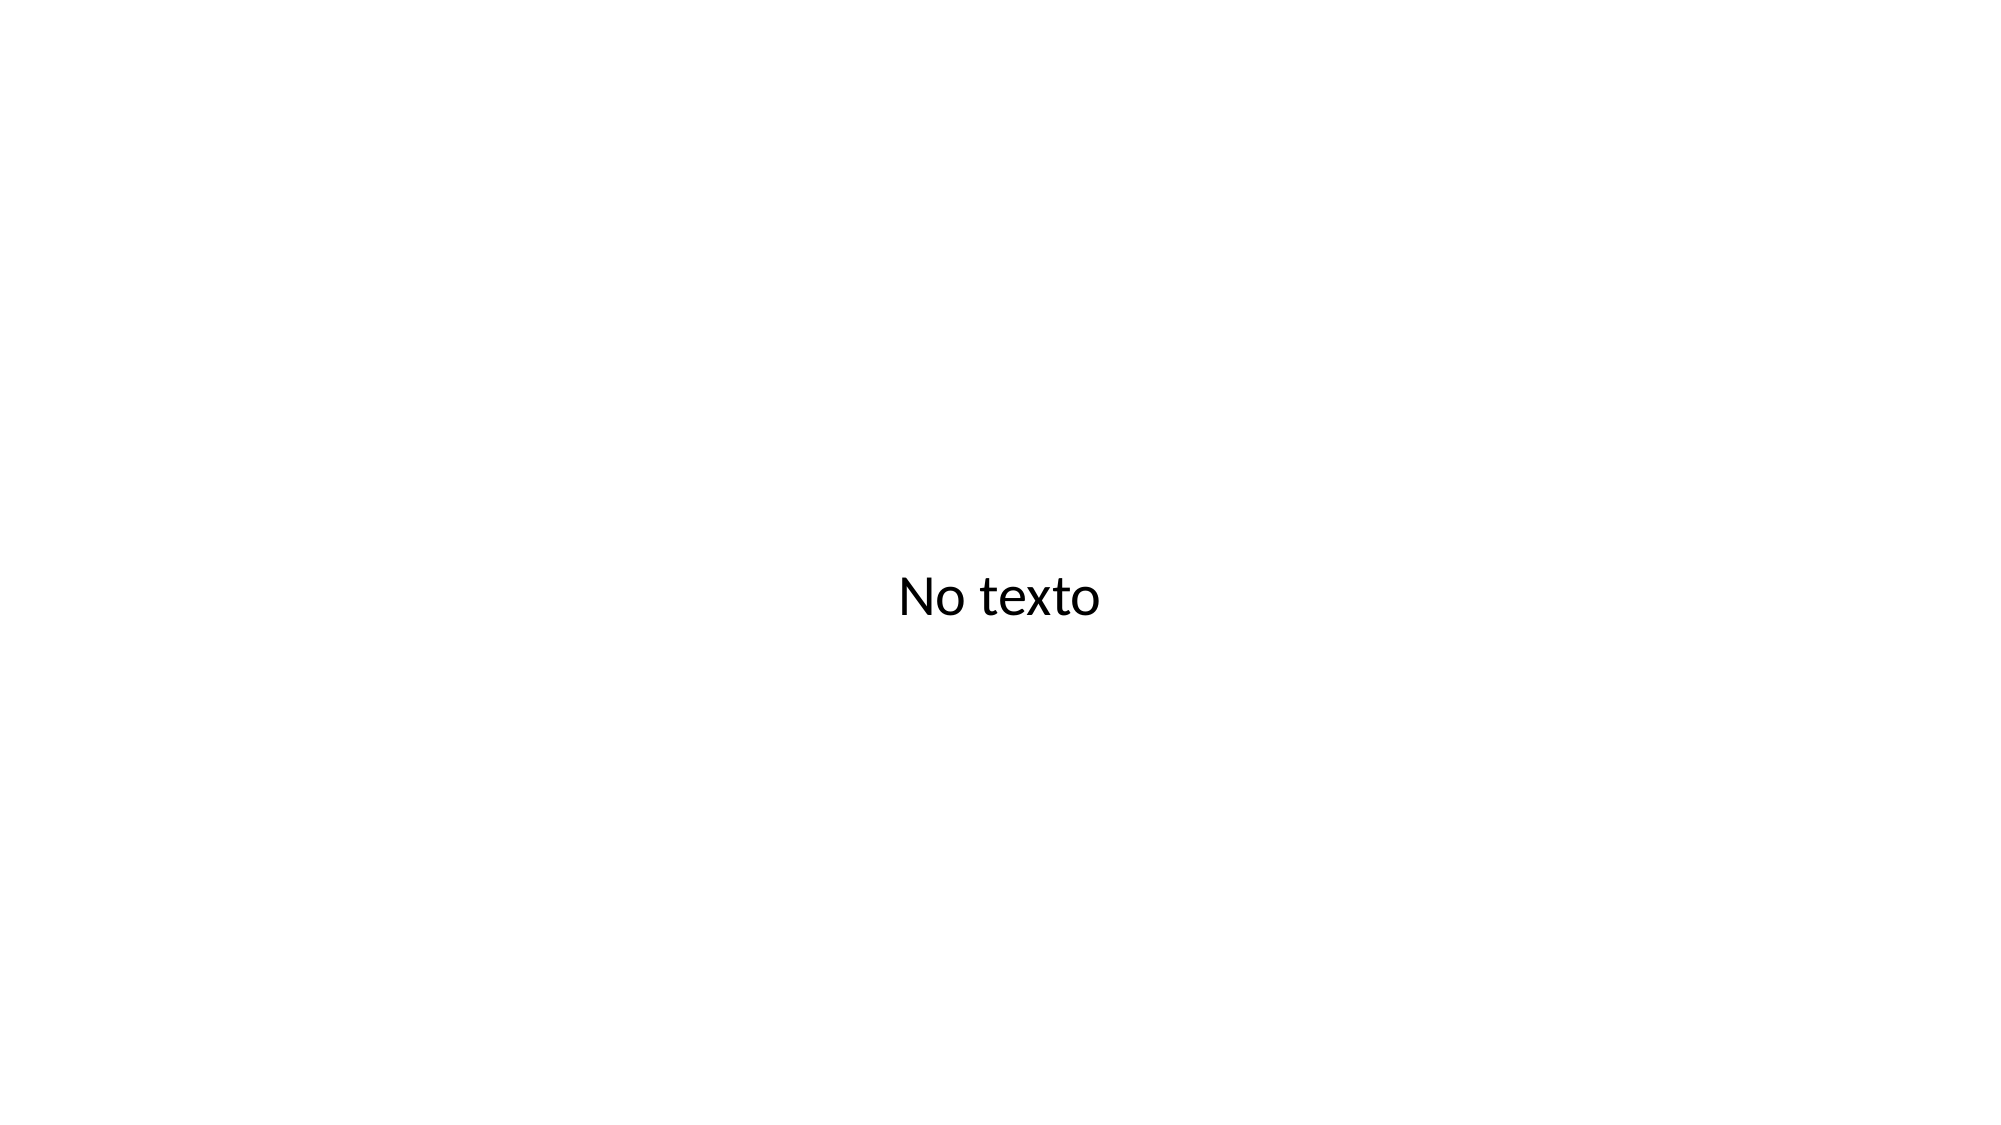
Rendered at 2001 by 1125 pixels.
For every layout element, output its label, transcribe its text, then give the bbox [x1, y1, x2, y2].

list No texto [137, 299, 1863, 1014]
